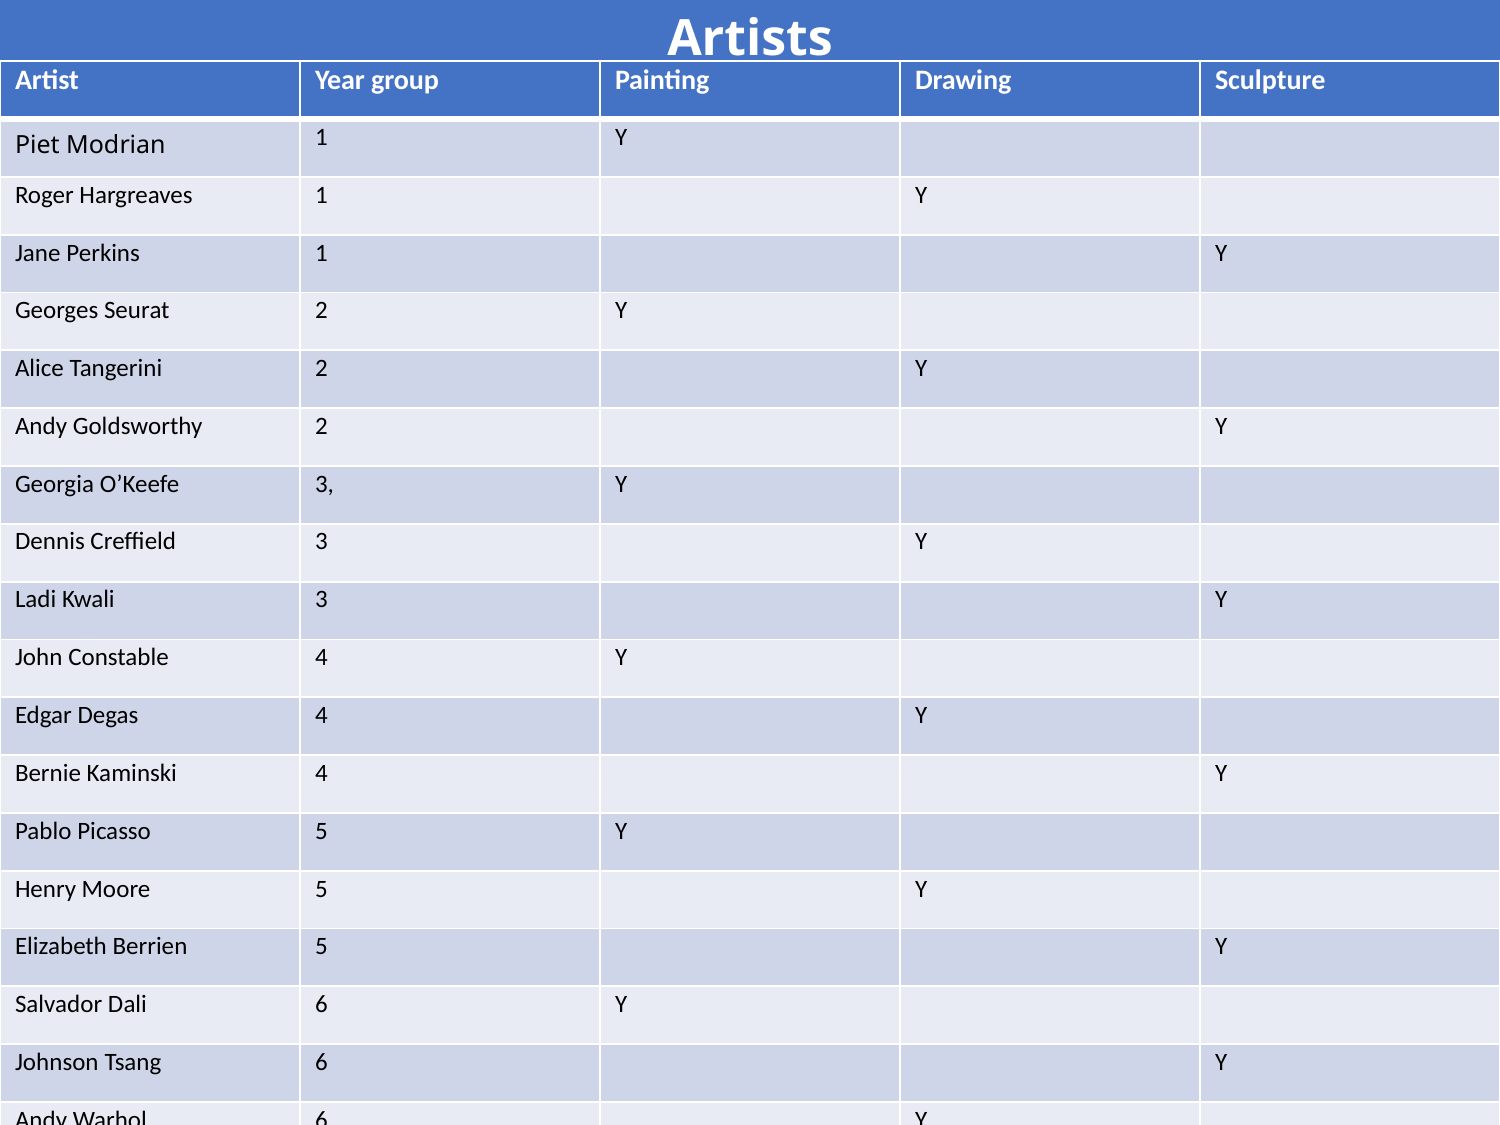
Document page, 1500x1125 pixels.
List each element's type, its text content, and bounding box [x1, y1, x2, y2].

table_cell Y [601, 122, 899, 176]
table_cell [1201, 467, 1499, 523]
table_cell 6 [301, 1045, 599, 1101]
table_cell 3, [301, 467, 599, 523]
table_cell Andy Warhol [1, 1103, 299, 1125]
table_cell John Constable [1, 640, 299, 696]
table_cell [1201, 178, 1499, 234]
table_cell Y [901, 698, 1199, 754]
table_cell [901, 122, 1199, 176]
table_cell 5 [301, 814, 599, 870]
table_cell [1201, 351, 1499, 407]
table_header Painting [601, 62, 899, 116]
table_cell Y [1201, 236, 1499, 292]
table_cell 5 [301, 929, 599, 985]
table_cell [1201, 698, 1499, 754]
table_header Sculpture [1201, 62, 1499, 116]
table_cell [1201, 640, 1499, 696]
table_cell Y [601, 814, 899, 870]
table_cell 4 [301, 698, 599, 754]
table_cell [601, 351, 899, 407]
table_cell 1 [301, 236, 599, 292]
table_cell [901, 409, 1199, 465]
table_cell Edgar Degas [1, 698, 299, 754]
table_cell [601, 583, 899, 639]
table_cell [1201, 814, 1499, 870]
table_cell [901, 640, 1199, 696]
table_cell [901, 929, 1199, 985]
table_cell [1201, 293, 1499, 349]
table_cell Y [901, 351, 1199, 407]
table_cell Y [901, 1103, 1199, 1125]
table_cell 3 [301, 583, 599, 639]
table_cell Y [1201, 583, 1499, 639]
table_cell 2 [301, 293, 599, 349]
table_header Artist [1, 62, 299, 116]
table_cell [601, 929, 899, 985]
table_cell 2 [301, 351, 599, 407]
table_cell Y [601, 293, 899, 349]
table_cell [601, 698, 899, 754]
table_cell [901, 467, 1199, 523]
table_cell 1 [301, 178, 599, 234]
text_box Artists [0, 0, 1500, 60]
table_cell Y [601, 987, 899, 1043]
table_cell 5 [301, 872, 599, 928]
table_cell Y [1201, 929, 1499, 985]
table_cell Y [901, 872, 1199, 928]
table_header Year group [301, 62, 599, 116]
table_cell [901, 814, 1199, 870]
table_cell [901, 756, 1199, 812]
table_cell 2 [301, 409, 599, 465]
table_cell Y [1201, 409, 1499, 465]
table_cell Henry Moore [1, 872, 299, 928]
table_cell [901, 236, 1199, 292]
table_cell Ladi Kwali [1, 583, 299, 639]
table_cell [1201, 525, 1499, 581]
table_cell Alice Tangerini [1, 351, 299, 407]
table_cell Johnson Tsang [1, 1045, 299, 1101]
table_cell [601, 236, 899, 292]
table_cell Y [901, 178, 1199, 234]
table_cell 4 [301, 756, 599, 812]
table_cell Elizabeth Berrien [1, 929, 299, 985]
table_cell Pablo Picasso [1, 814, 299, 870]
table_cell Y [601, 640, 899, 696]
table_cell [601, 409, 899, 465]
table_cell [601, 872, 899, 928]
table_header Drawing [901, 62, 1199, 116]
table_cell [1201, 1103, 1499, 1125]
table_cell Bernie Kaminski [1, 756, 299, 812]
table_cell 4 [301, 640, 599, 696]
table_cell Piet Modrian [1, 122, 299, 176]
table_cell Georges Seurat [1, 293, 299, 349]
table_cell Y [1201, 1045, 1499, 1101]
table_cell Georgia O’Keefe [1, 467, 299, 523]
table_cell 3 [301, 525, 599, 581]
table_cell 6 [301, 987, 599, 1043]
table_cell [1201, 987, 1499, 1043]
table_cell [601, 1045, 899, 1101]
table_cell Roger Hargreaves [1, 178, 299, 234]
table_cell Jane Perkins [1, 236, 299, 292]
table_cell Andy Goldsworthy [1, 409, 299, 465]
table_cell 6 [301, 1103, 599, 1125]
table_cell [901, 583, 1199, 639]
table_cell Y [601, 467, 899, 523]
table_cell Y [901, 525, 1199, 581]
table_cell Dennis Creffield [1, 525, 299, 581]
table_cell Salvador Dali [1, 987, 299, 1043]
table_cell [901, 293, 1199, 349]
table_cell [601, 756, 899, 812]
table_cell [1201, 872, 1499, 928]
table_cell [601, 178, 899, 234]
table_cell [601, 525, 899, 581]
table_cell 1 [301, 122, 599, 176]
table_cell Y [1201, 756, 1499, 812]
table_cell [1201, 122, 1499, 176]
table_cell [601, 1103, 899, 1125]
table_cell [901, 987, 1199, 1043]
table_cell [901, 1045, 1199, 1101]
